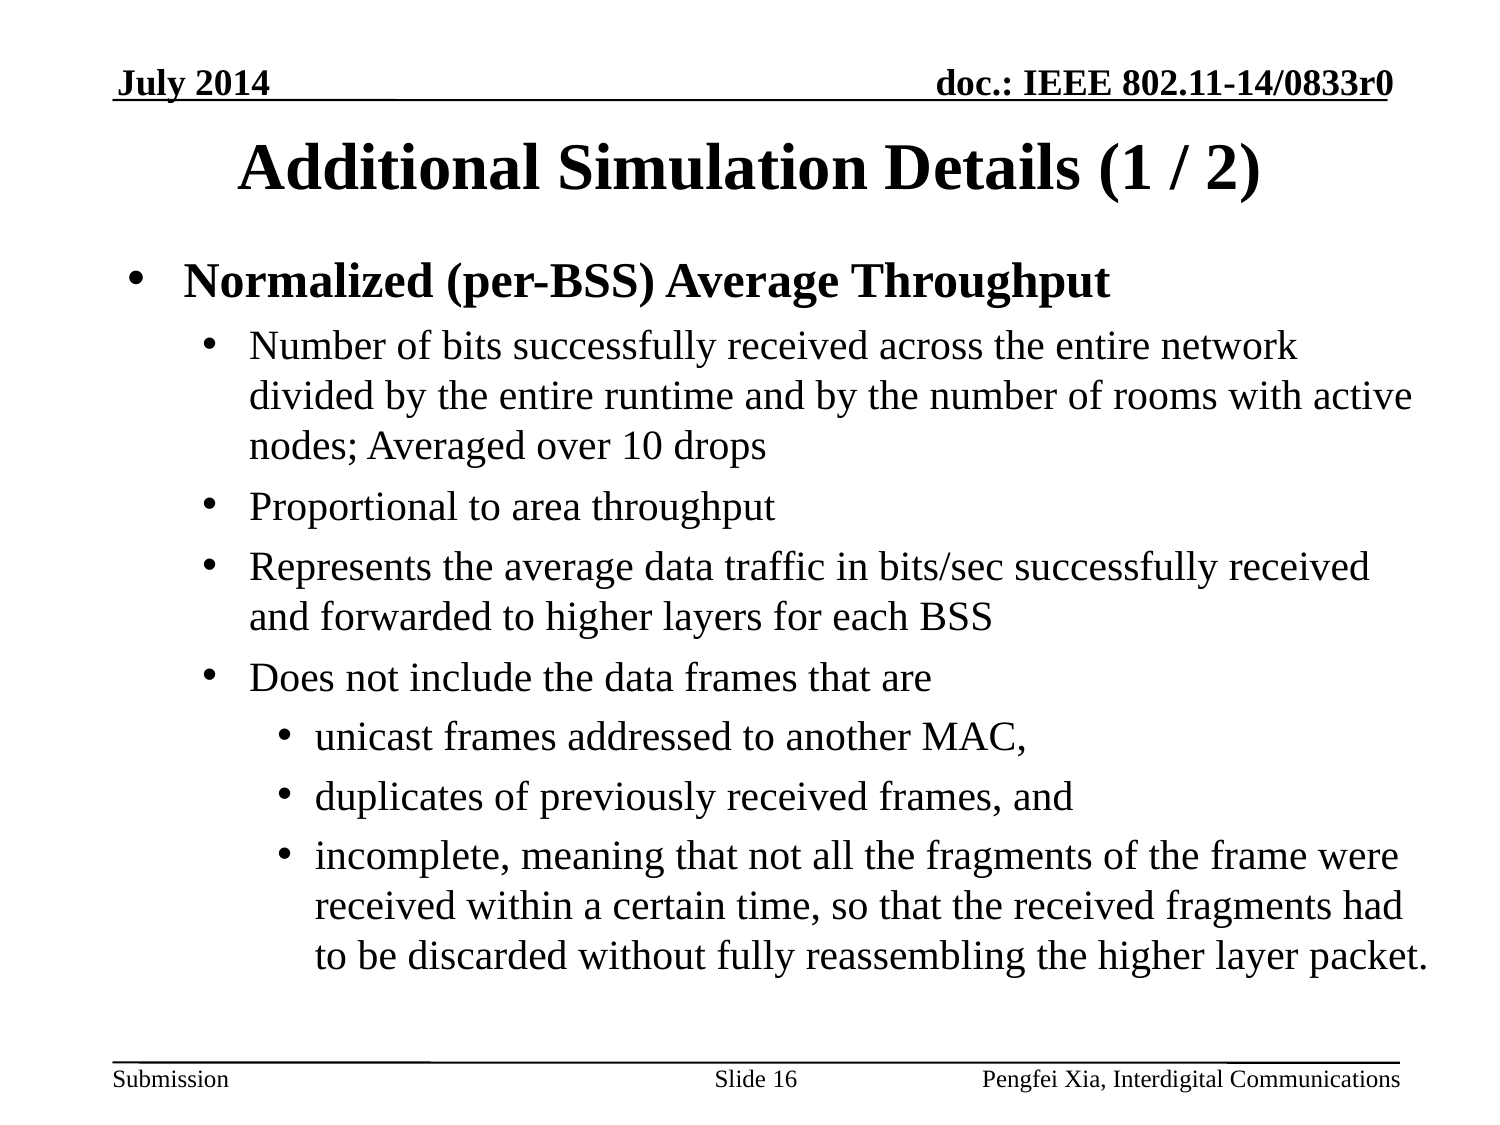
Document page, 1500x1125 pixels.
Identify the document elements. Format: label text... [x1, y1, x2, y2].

slide_number Slide 16 [712, 1061, 800, 1123]
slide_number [116, 58, 507, 104]
footer Pengfei Xia, Interdigital Communications [874, 1061, 1402, 1101]
text_box Normalized (per-BSS) Average Throughput Number of bits successfully received across the entire network divided by the entire runtime and by the number of rooms with active nodes; Averaged over 10 drops Proportional to area throughput Represents the average data traffic in bits/sec successfully received and forwarded to higher layers for each BSS Does not include the data frames that are unicast frames addressed to another MAC, duplicates of previously received frames, and incomplete, meaning that not all the fragments of the frame were received within a certain time, so that the received fragments had to be discarded without fully reassembling the higher layer packet. [112, 239, 1447, 1050]
title Additional Simulation Details (1 / 2) [112, 112, 1388, 213]
